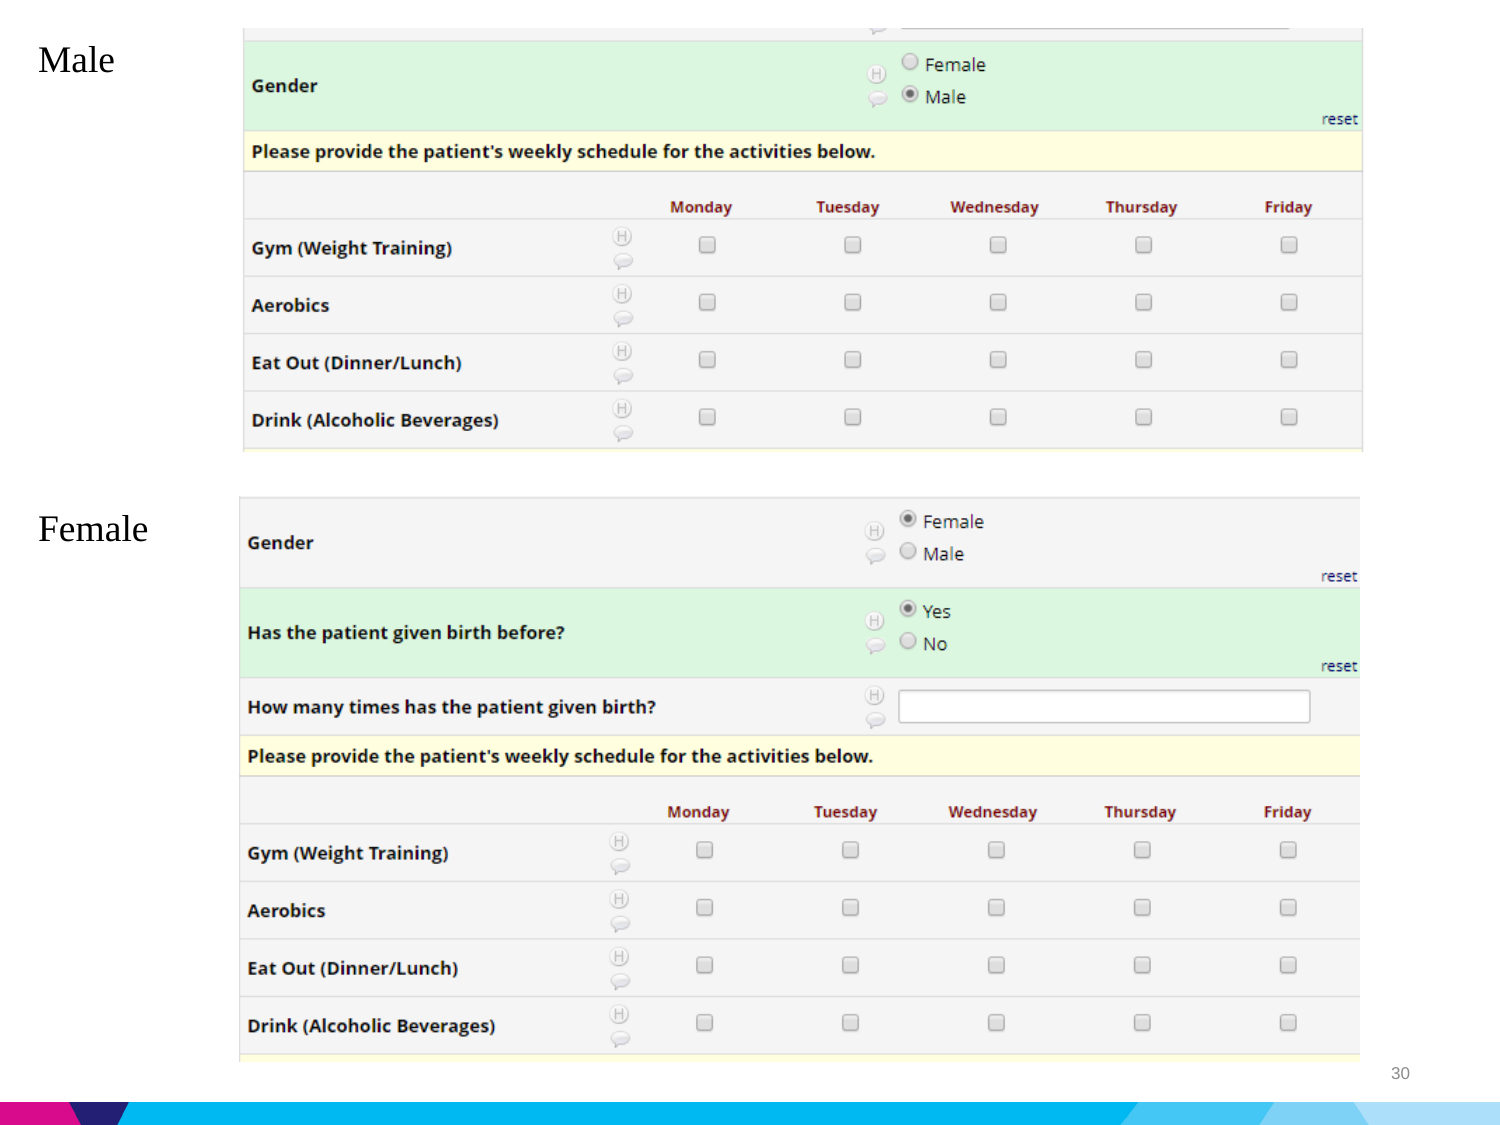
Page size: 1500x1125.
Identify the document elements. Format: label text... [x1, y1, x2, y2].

text_box Male [23, 28, 227, 88]
text_box Female [23, 496, 227, 557]
picture [238, 496, 1360, 1062]
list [238, 27, 1369, 452]
picture [0, 1102, 127, 1125]
slide_number 30 [1074, 1042, 1425, 1103]
picture [1122, 1102, 1500, 1125]
